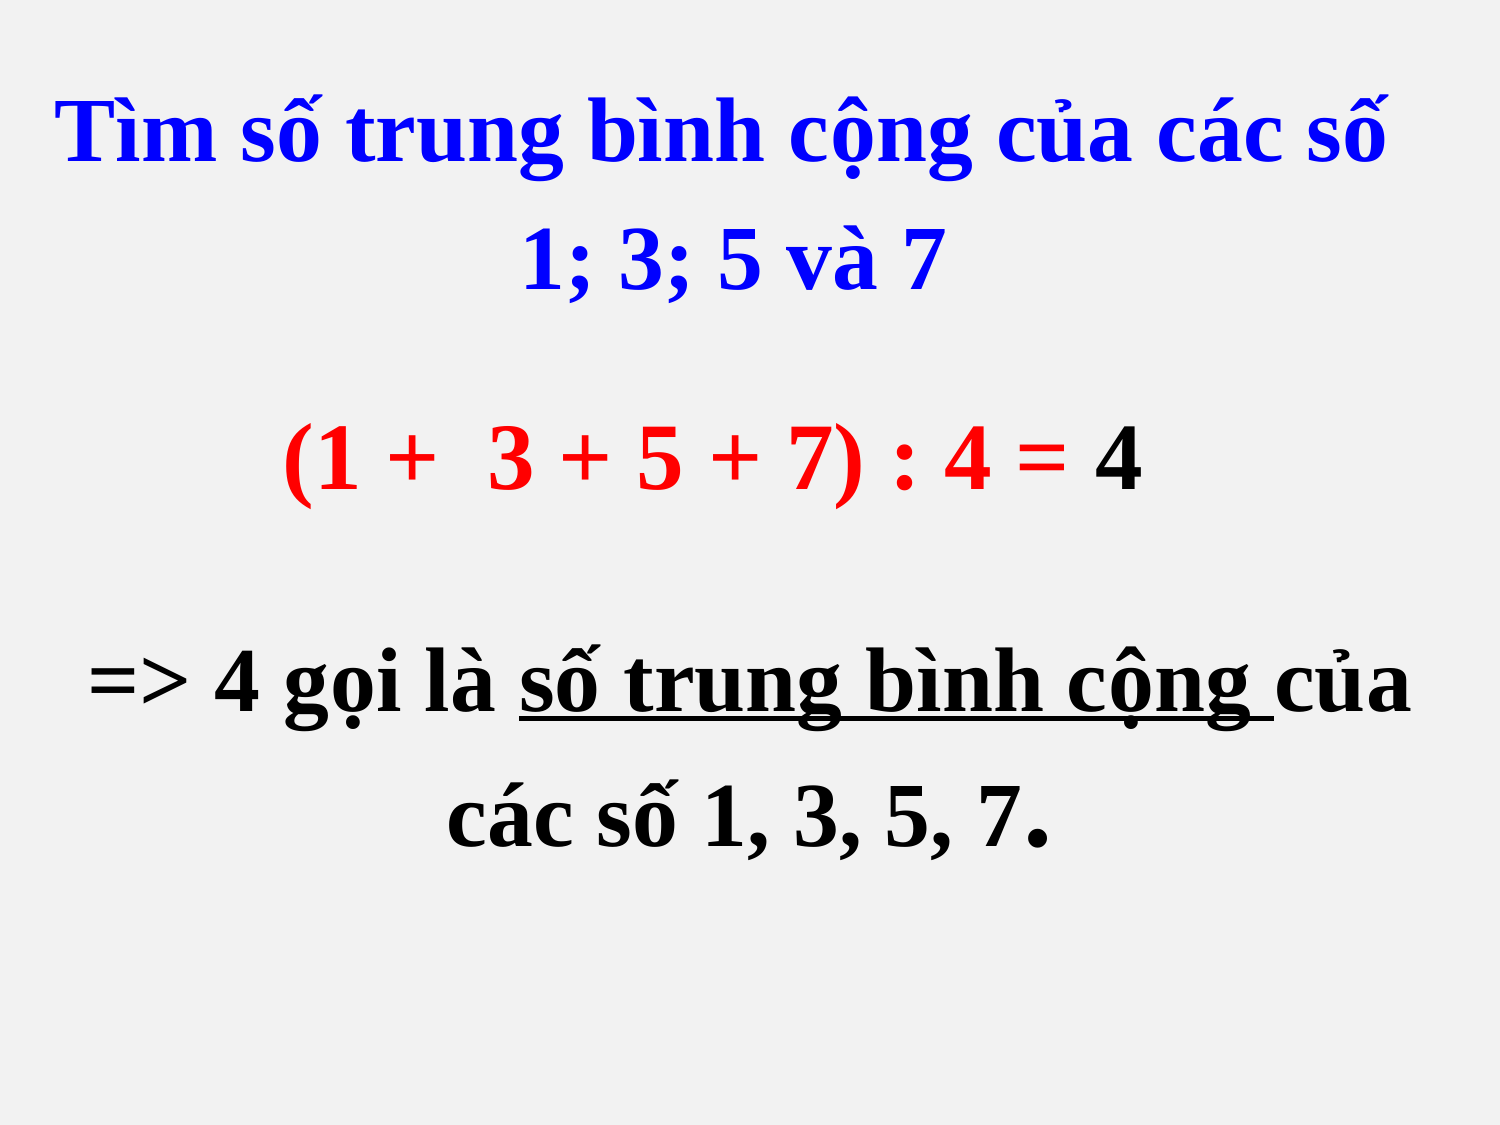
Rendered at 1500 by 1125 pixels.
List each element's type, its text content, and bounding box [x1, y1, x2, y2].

text_box (1 + 3 + 5 + 7) : 4 = 4 [242, 386, 1184, 516]
text_box => 4 gọi là số trung bình cộng của các số 1, 3, 5, 7. [19, 612, 1481, 877]
list Tìm số trung bình cộng của các số 1; 3; 5 và 7 [20, 62, 1447, 303]
